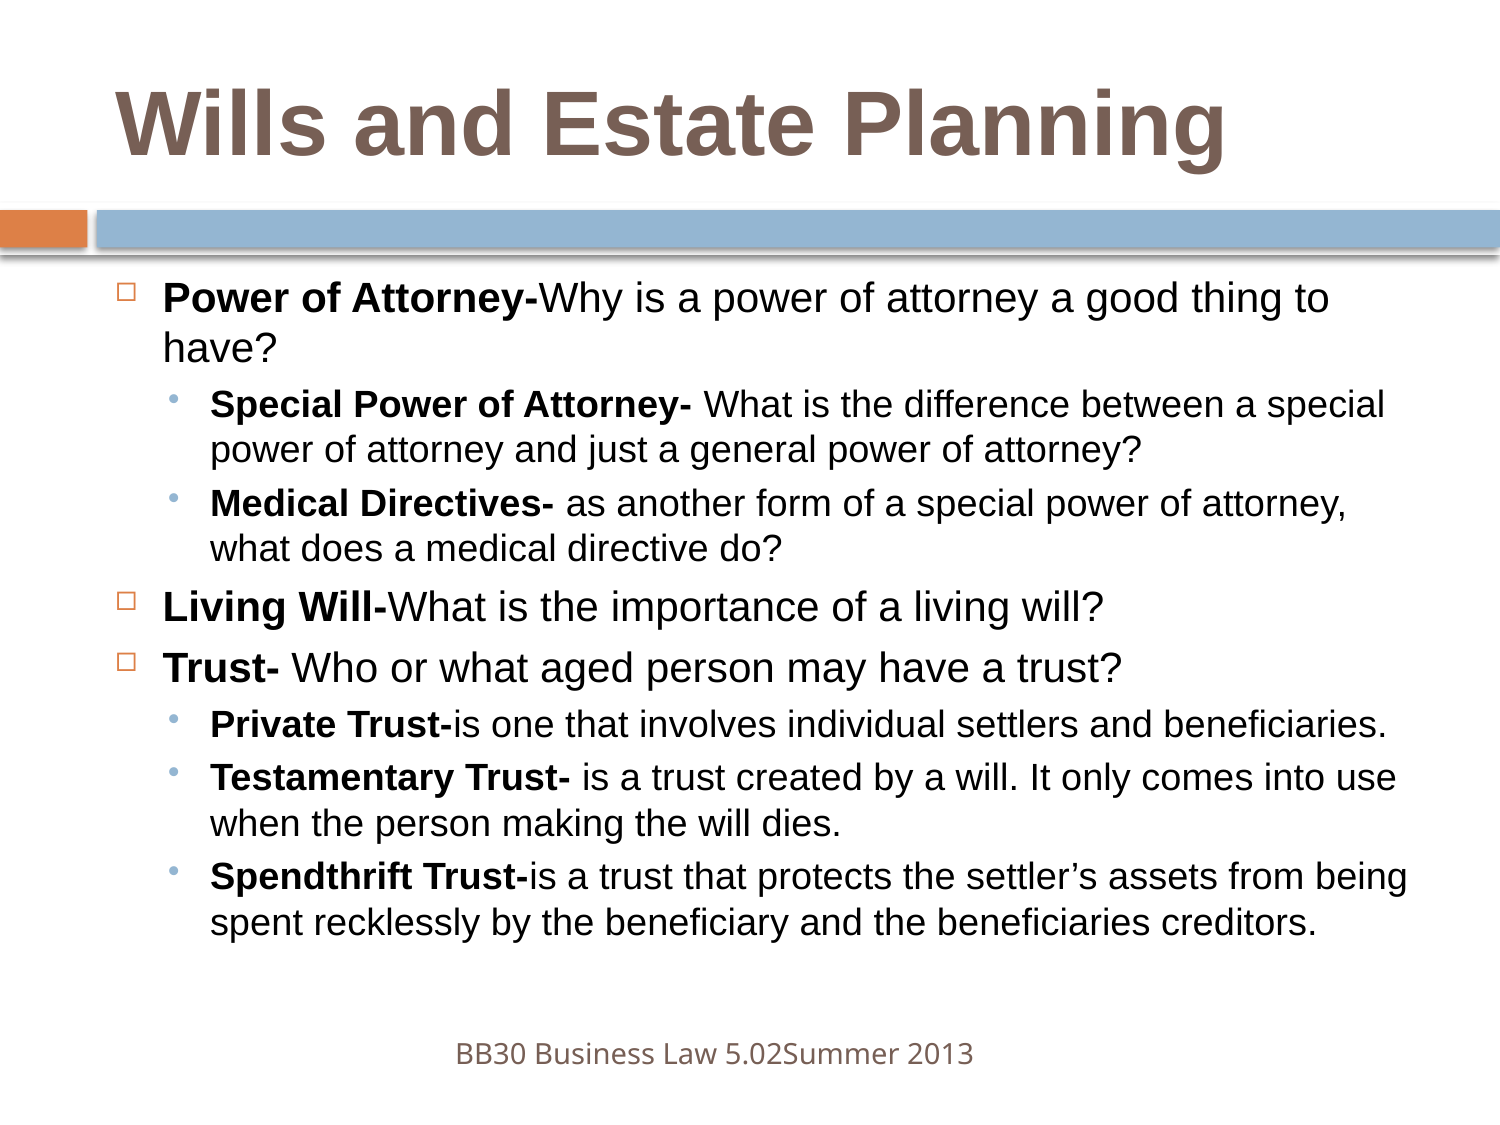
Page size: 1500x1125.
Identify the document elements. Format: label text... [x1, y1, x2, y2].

footer BB30 Business Law 5.02 Summer 2013 [99, 1024, 990, 1085]
list Power of Attorney-Why is a power of attorney a good thing to have? Special Power of Attorney- What is the difference between a special power of attorney and just a general power of attorney? Medical Directives- as another form of a special power of attorney, what does a medical directive do? Living Will-What is the importance of a living will? Trust- Who or what aged person may have a trust? Private Trust-is one that involves individual settlers and beneficiaries. Testamentary Trust- is a trust created by a will. It only comes into use when the person making the will dies. Spendthrift Trust-is a trust that protects the settler’s assets from being spent recklessly by the beneficiary and the beneficiaries creditors. [100, 262, 1438, 1000]
title Wills and Estate Planning [100, 37, 1438, 200]
